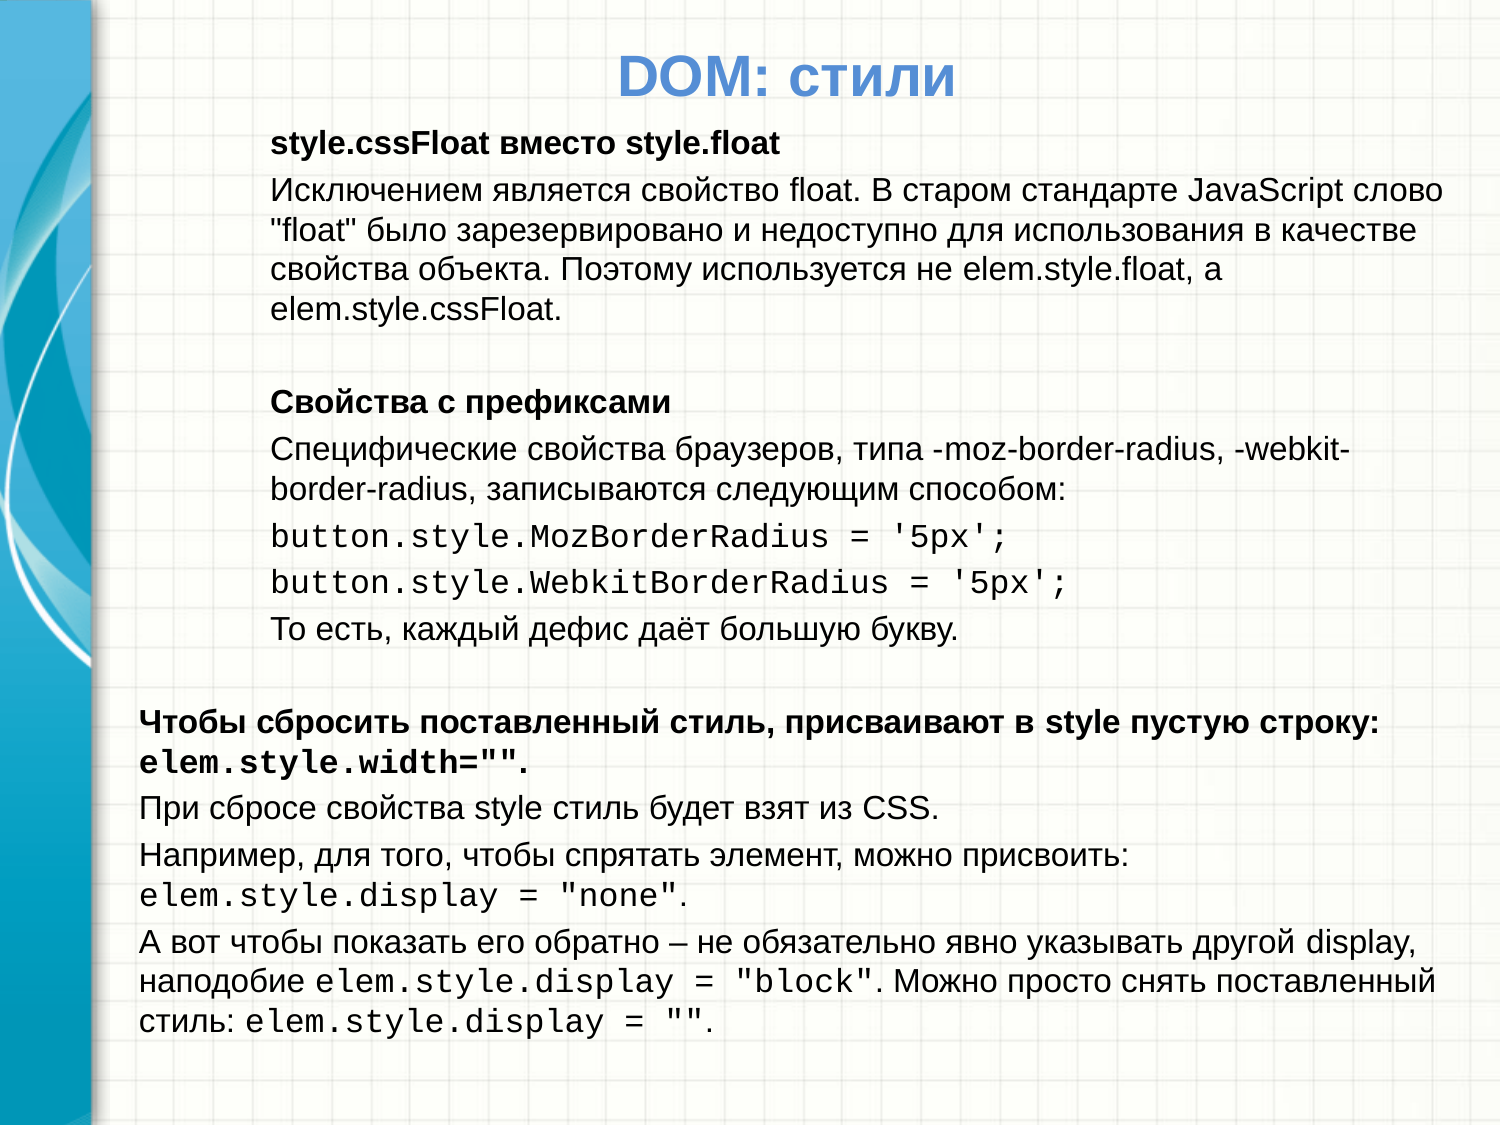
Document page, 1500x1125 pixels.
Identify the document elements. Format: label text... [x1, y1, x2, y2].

title DOM: стили [125, 44, 1450, 102]
picture [0, 0, 1500, 1125]
list style.cssFloat вместо style.float Исключением является свойство float. В старом стандарте JavaScript слово "float" было зарезервировано и недоступно для использования в качестве свойства объекта. Поэтому используется не elem.style.float, а elem.style.cssFloat. Свойства с префиксами Специфические свойства браузеров, типа -moz-border-radius, -webkit-border-radius, записываются следующим способом: button.style.MozBorderRadius = '5px'; button.style.WebkitBorderRadius = '5px'; То есть, каждый дефис даёт большую букву. Чтобы сбросить поставленный стиль, присваивают в style пустую строку: elem.style.width="". При сбросе свойства style стиль будет взят из CSS. Например, для того, чтобы спрятать элемент, можно присвоить: elem.style.display = "none". А вот чтобы показать его обратно – не обязательно явно указывать другой display, наподобие elem.style.display = "block". Можно просто снять поставленный стиль: elem.style.display = "". [123, 113, 1471, 1059]
